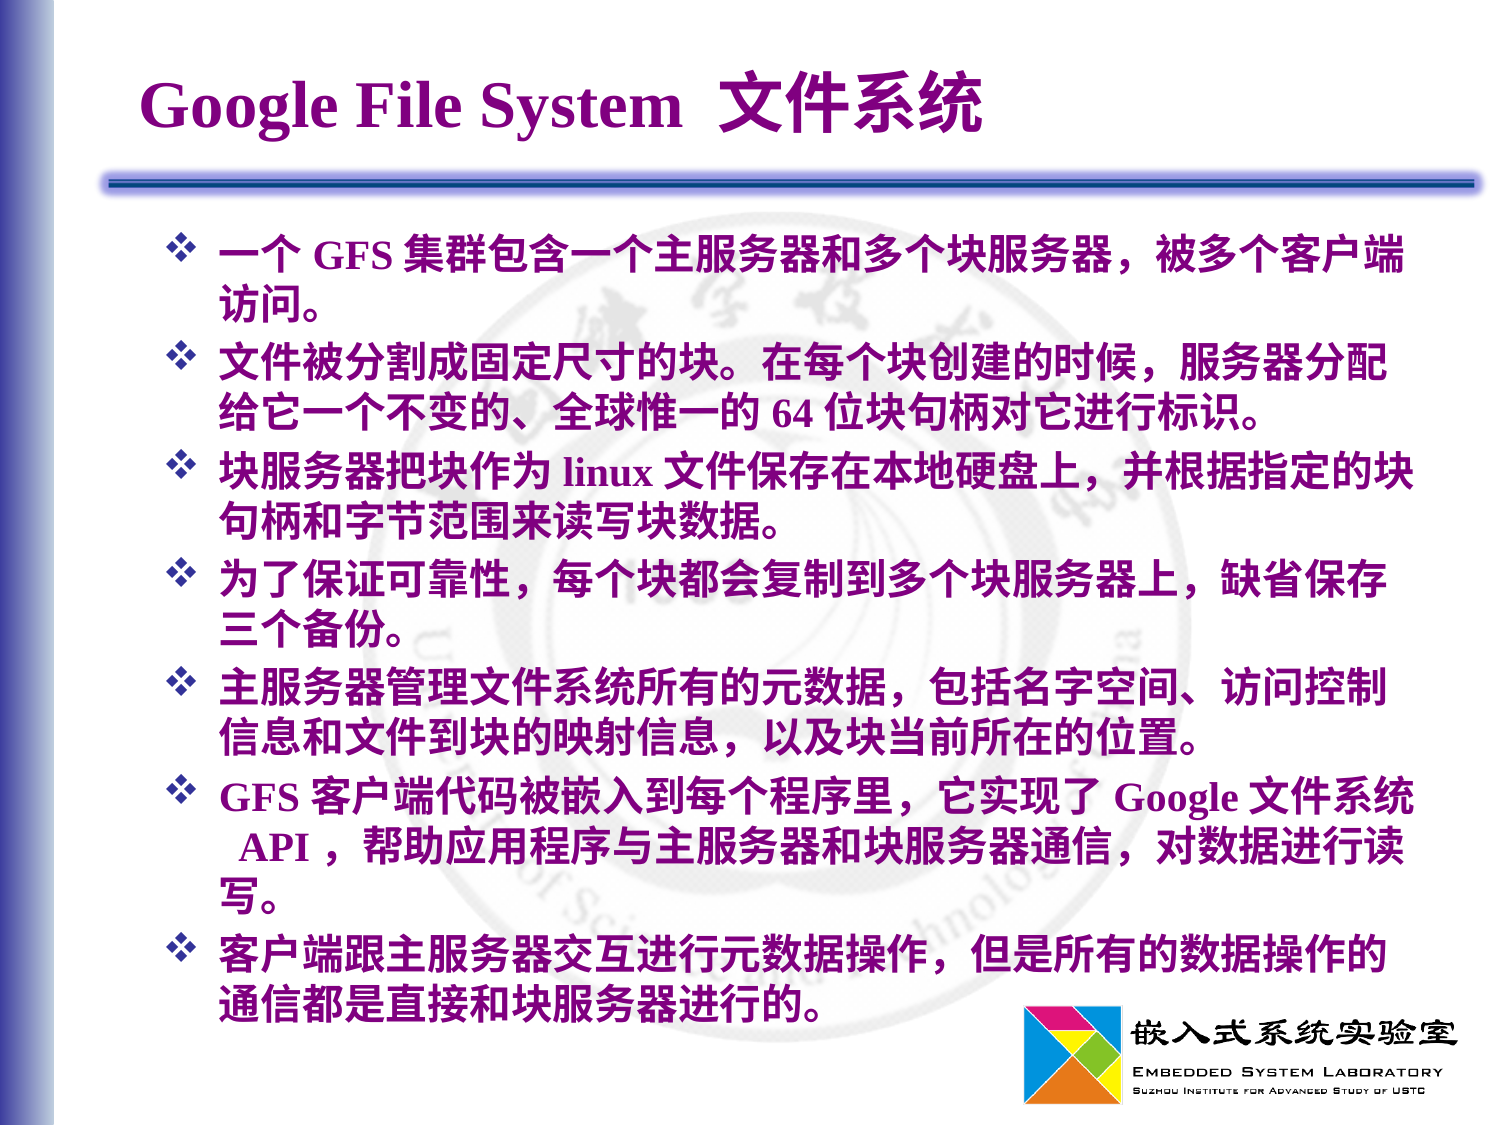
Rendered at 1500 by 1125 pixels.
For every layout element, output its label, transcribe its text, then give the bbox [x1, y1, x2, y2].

list 一个GFS集群包含一个主服务器和多个块服务器，被多个客户端访问。 文件被分割成固定尺寸的块。在每个块创建的时候，服务器分配给它一个不变的、全球惟一的64位块句柄对它进行标识。 块服务器把块作为linux文件保存在本地硬盘上，并根据指定的块句柄和字节范围来读写块数据。 为了保证可靠性，每个块都会复制到多个块服务器上，缺省保存三个备份。 主服务器管理文件系统所有的元数据，包括名字空间、访问控制信息和文件到块的映射信息，以及块当前所在的位置。 GFS客户端代码被嵌入到每个程序里，它实现了Google文件系统 API，帮助应用程序与主服务器和块服务器通信，对数据进行读写。 客户端跟主服务器交互进行元数据操作，但是所有的数据操作的通信都是直接和块服务器进行的。 [147, 220, 1437, 1024]
picture [88, 160, 1495, 220]
title Google File System 文件系统 [123, 42, 1459, 150]
picture [336, 1004, 1459, 1105]
